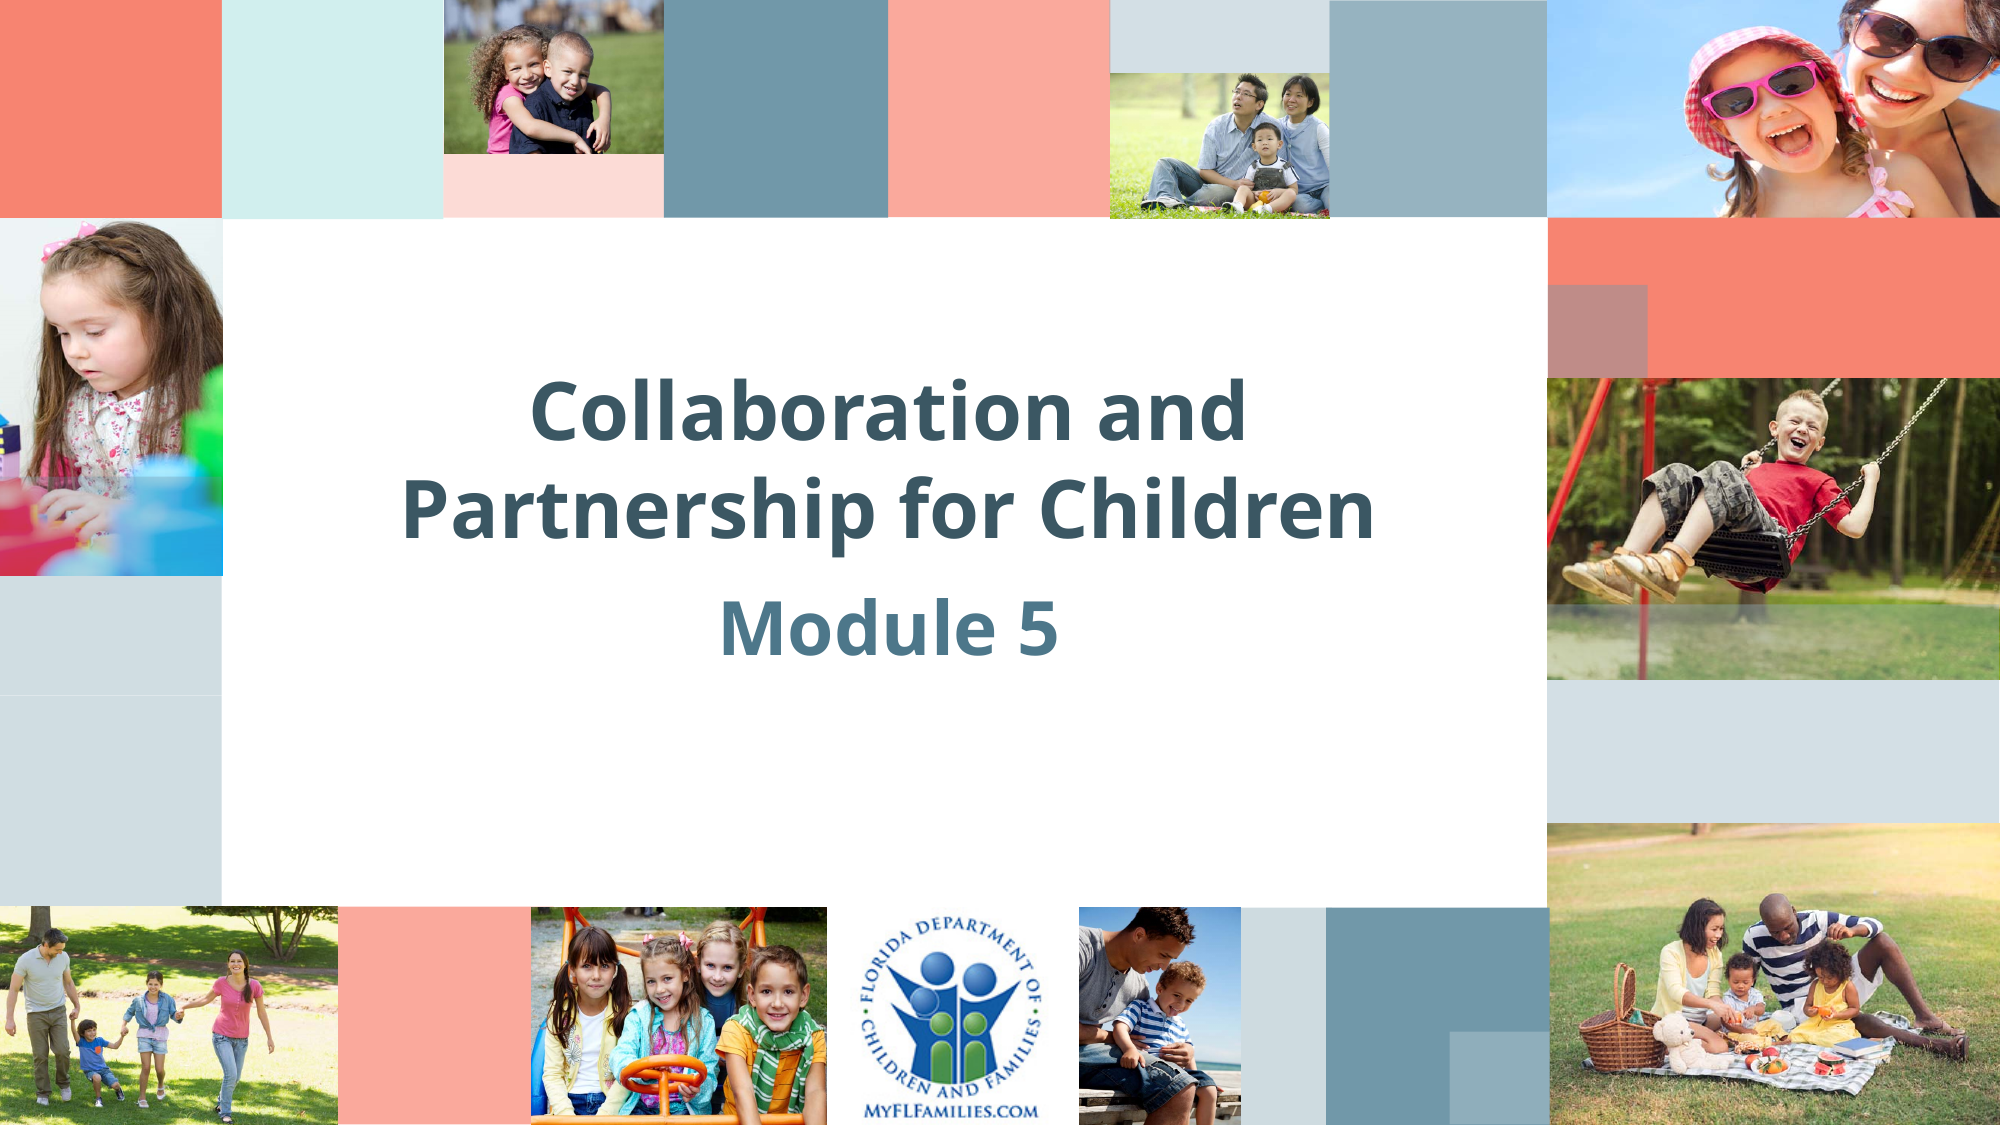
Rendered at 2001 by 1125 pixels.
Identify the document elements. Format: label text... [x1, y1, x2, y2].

title Collaboration and Partnership for Children [321, 345, 1456, 574]
picture [1547, 0, 2000, 217]
picture [0, 906, 338, 1125]
picture [0, 218, 223, 516]
picture [531, 907, 1241, 1125]
picture [1547, 378, 2000, 604]
picture [1110, 73, 1330, 219]
picture [1547, 823, 2000, 1125]
picture [444, 0, 663, 154]
subtitle Module 5 [469, 566, 1309, 696]
